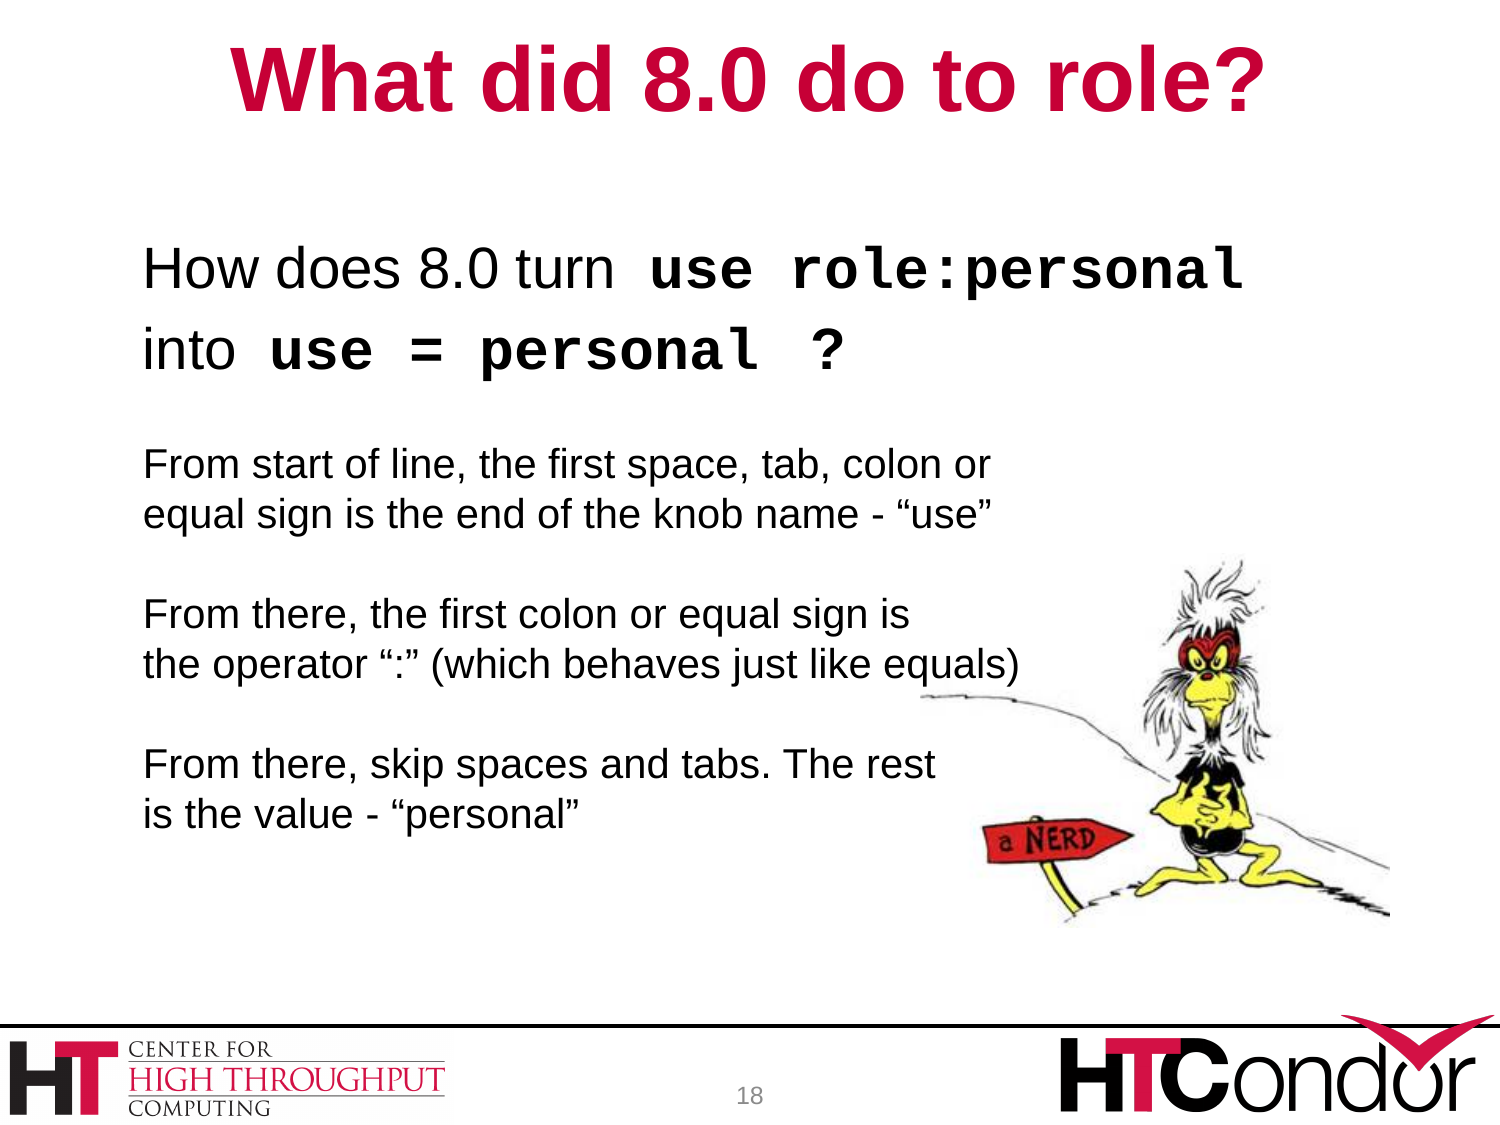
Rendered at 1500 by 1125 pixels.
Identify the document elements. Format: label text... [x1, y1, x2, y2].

slide_number 18 [575, 1065, 925, 1125]
title What did 8.0 do to role? [0, 0, 1500, 150]
picture [920, 552, 1390, 929]
list How does 8.0 turn use role:personal into use = personal ? From start of line, the first space, tab, colon or equal sign is the end of the knob name - “use” From there, the first colon or equal sign is the operator “:” (which behaves just like equals) From there, skip spaces and tabs. The rest is the value - “personal” [52, 222, 1431, 916]
picture [0, 1029, 454, 1125]
picture [1055, 1014, 1500, 1119]
